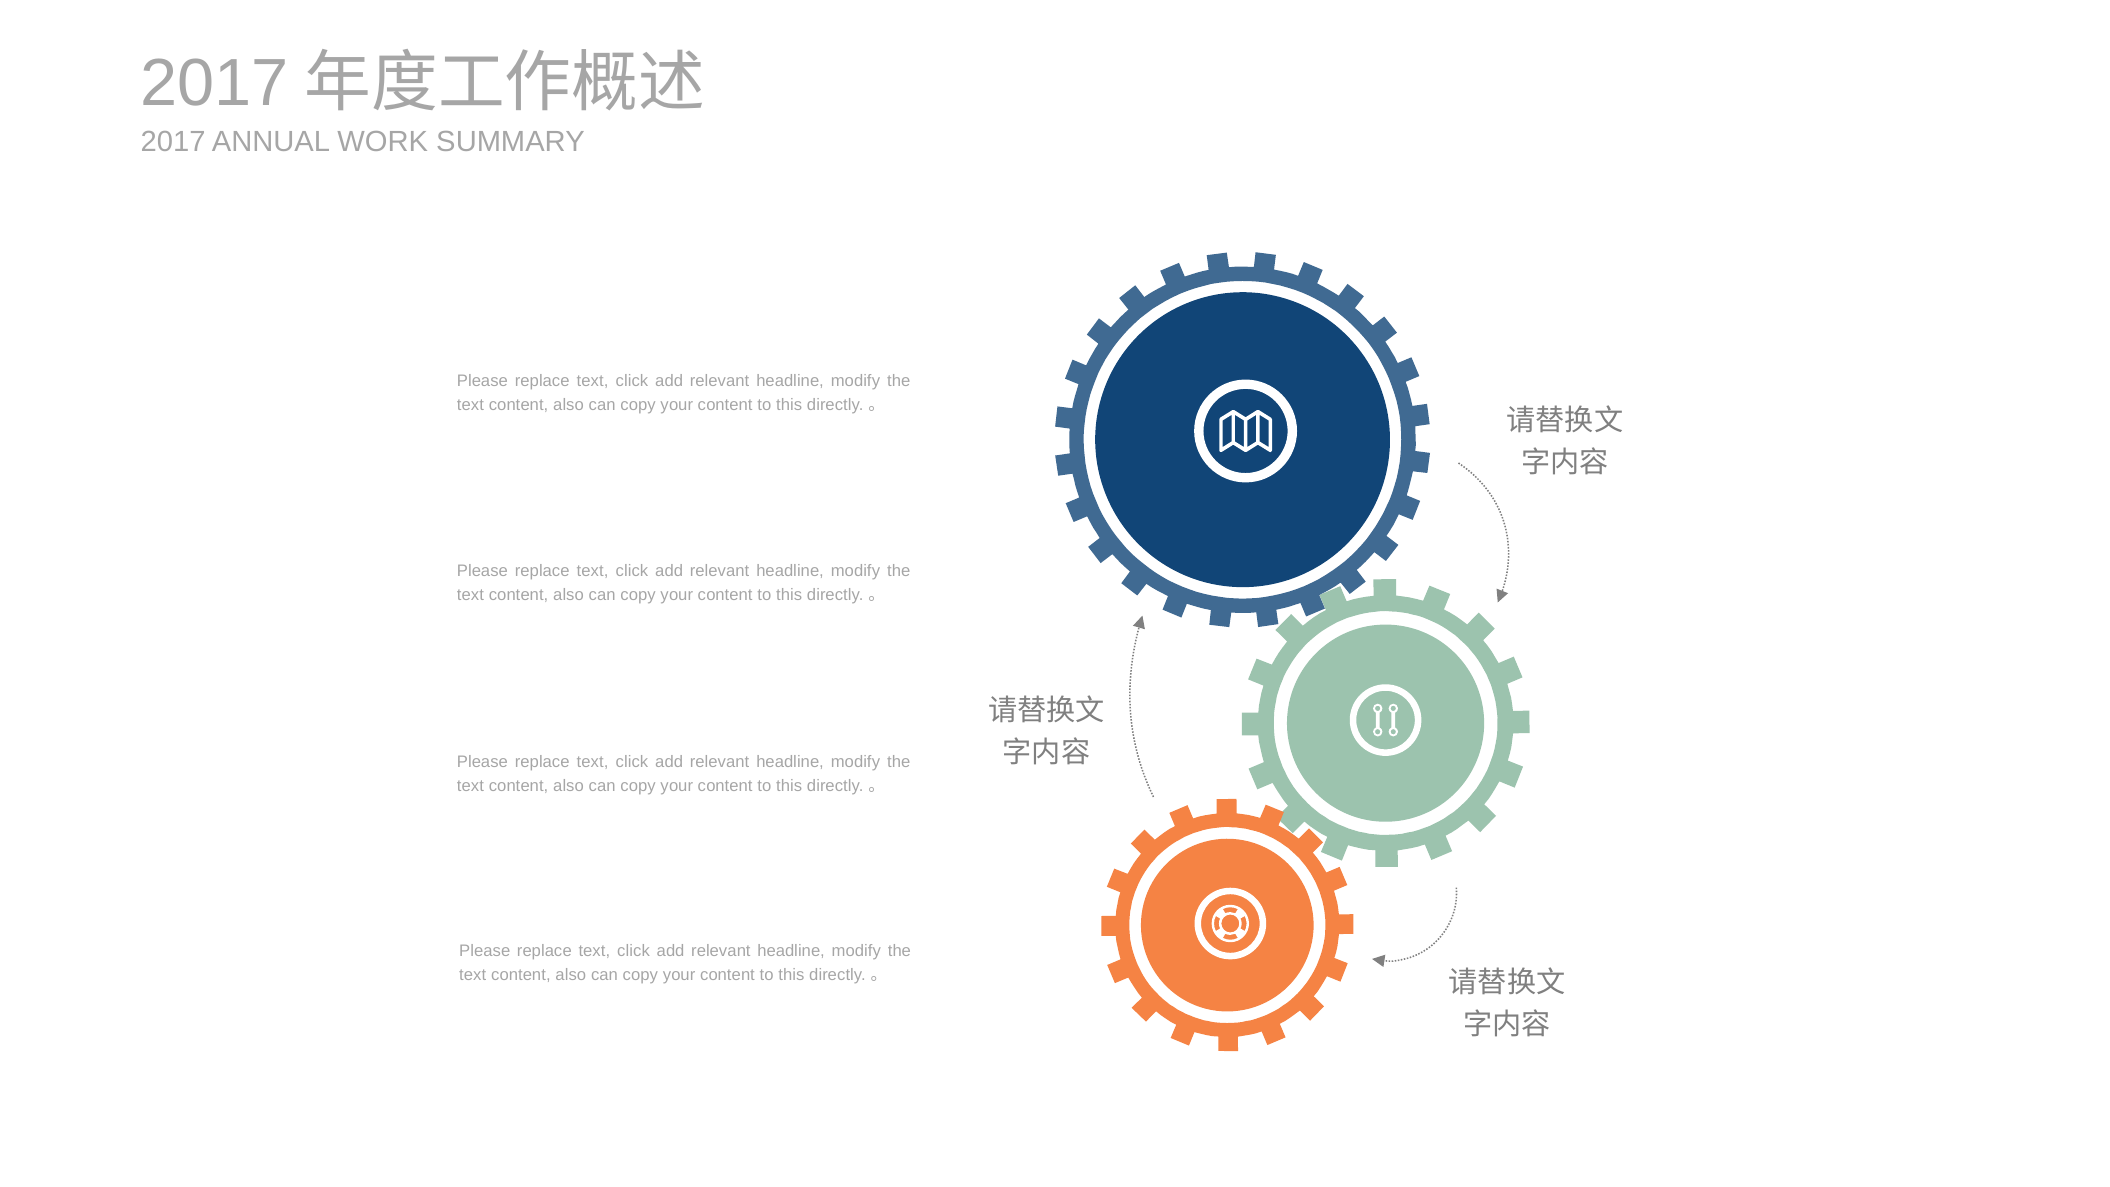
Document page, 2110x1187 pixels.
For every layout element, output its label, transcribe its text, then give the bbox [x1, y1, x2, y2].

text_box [1194, 379, 1298, 483]
text_box Please replace text, click add relevant headline, modify the text content, also can copy your content to this directly.。 [439, 357, 929, 446]
text_box Please replace text, click add relevant headline, modify the text content, also can copy your content to this directly.。 [444, 928, 939, 991]
text_box 2017 ANNUAL WORK SUMMARY [140, 122, 602, 158]
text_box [896, 368, 1669, 902]
text_box 2017年度工作概述 [140, 38, 789, 119]
text_box 请替换文字内容 [1425, 947, 1589, 1032]
text_box Please replace text, click add relevant headline, modify the text content, also can copy your content to this directly.。 [439, 737, 896, 827]
text_box Please replace text, click add relevant headline, modify the text content, also can copy your content to this directly.。 [439, 547, 896, 636]
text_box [1194, 887, 1267, 960]
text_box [1349, 684, 1422, 756]
